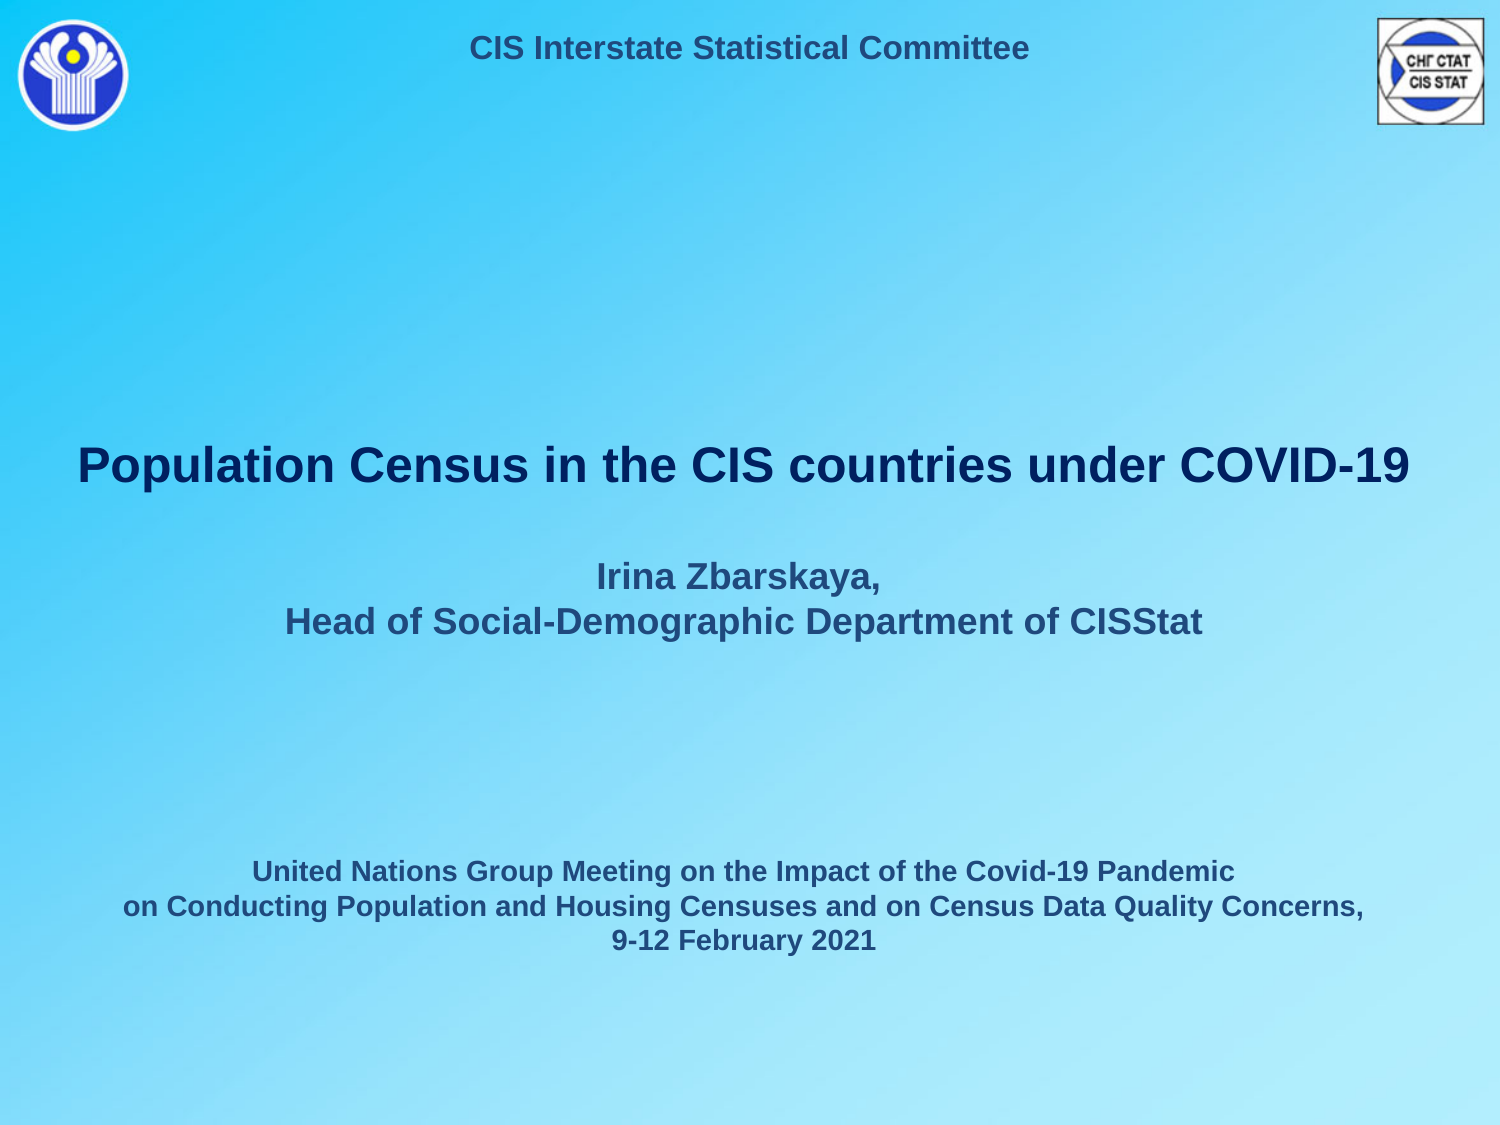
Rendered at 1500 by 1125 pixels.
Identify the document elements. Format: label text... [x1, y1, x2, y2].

text_box Population Census in the CIS countries under COVID-19 Irina Zbarskaya, Head of Social-Demographic Department of CISStat United Nations Group Meeting on the Impact of the Covid-19 Pandemic on Conducting Population and Housing Censuses and on Census Data Quality Concerns, 9-12 February 2021 [53, 184, 1436, 1059]
picture [0, 0, 1500, 1125]
text_box CIS Interstate Statistical Committee [194, 19, 1306, 161]
